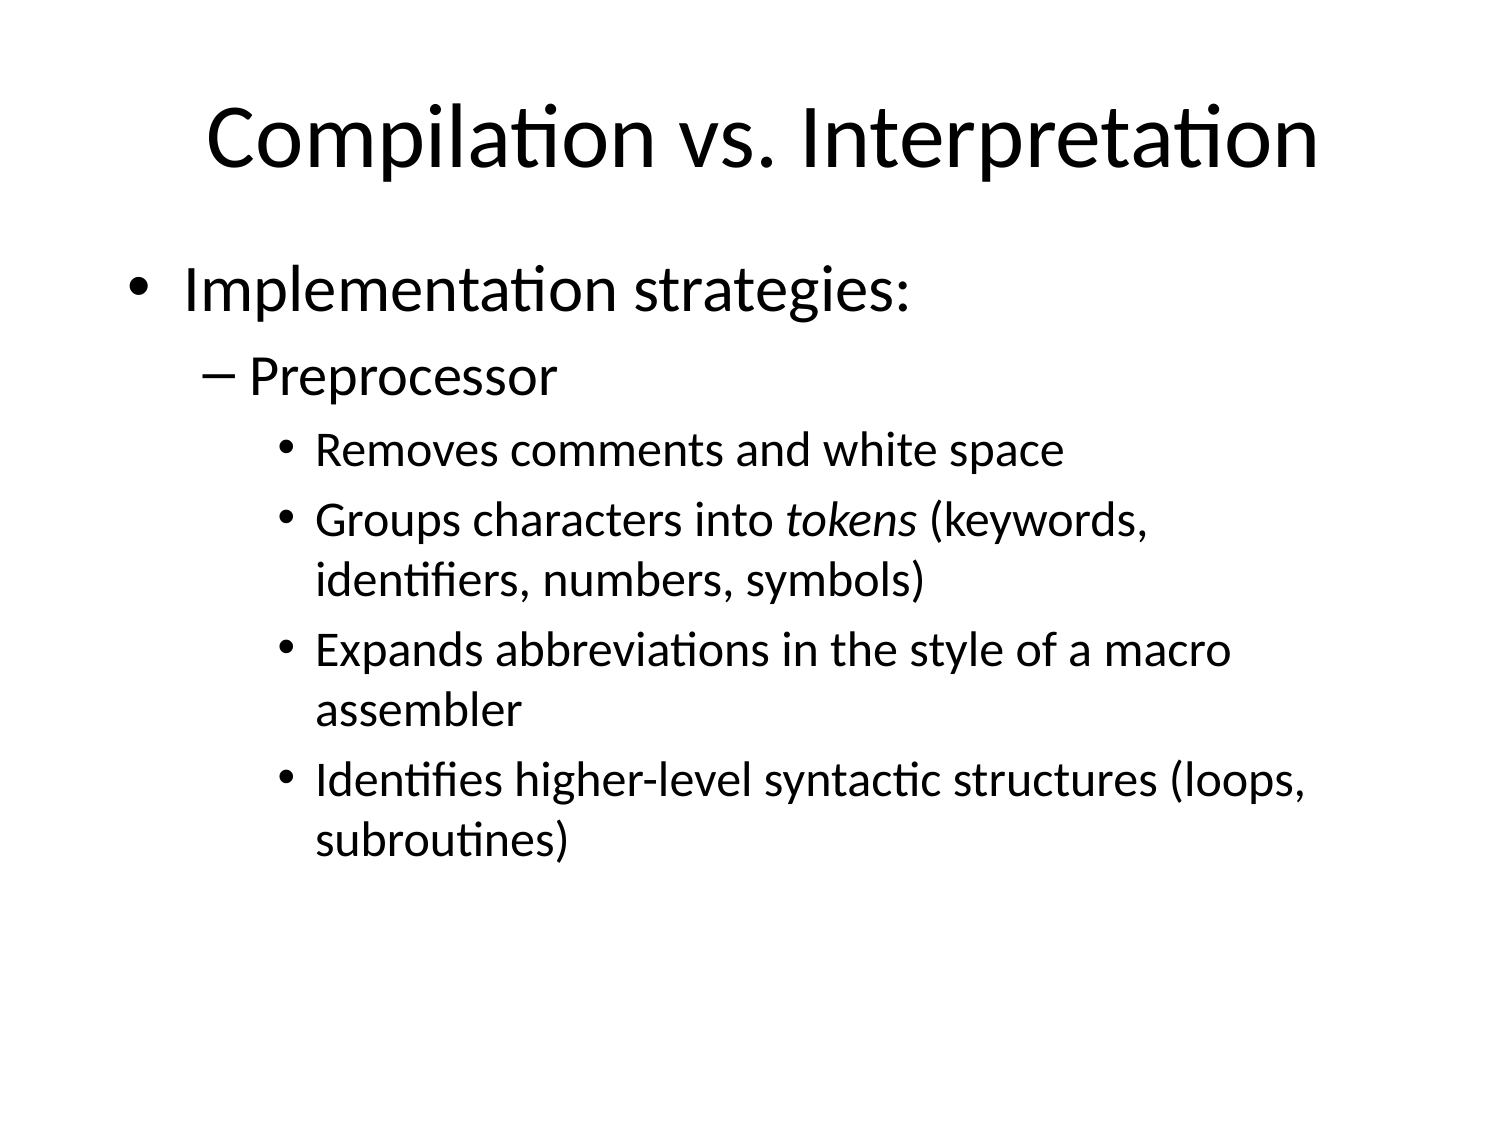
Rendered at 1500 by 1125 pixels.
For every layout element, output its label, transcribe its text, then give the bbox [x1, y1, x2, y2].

list Implementation strategies: Preprocessor Removes comments and white space Groups characters into tokens (keywords, identifiers, numbers, symbols) Expands abbreviations in the style of a macro assembler Identifies higher-level syntactic structures (loops, subroutines) [112, 237, 1388, 938]
title Compilation vs. Interpretation [66, 37, 1463, 225]
